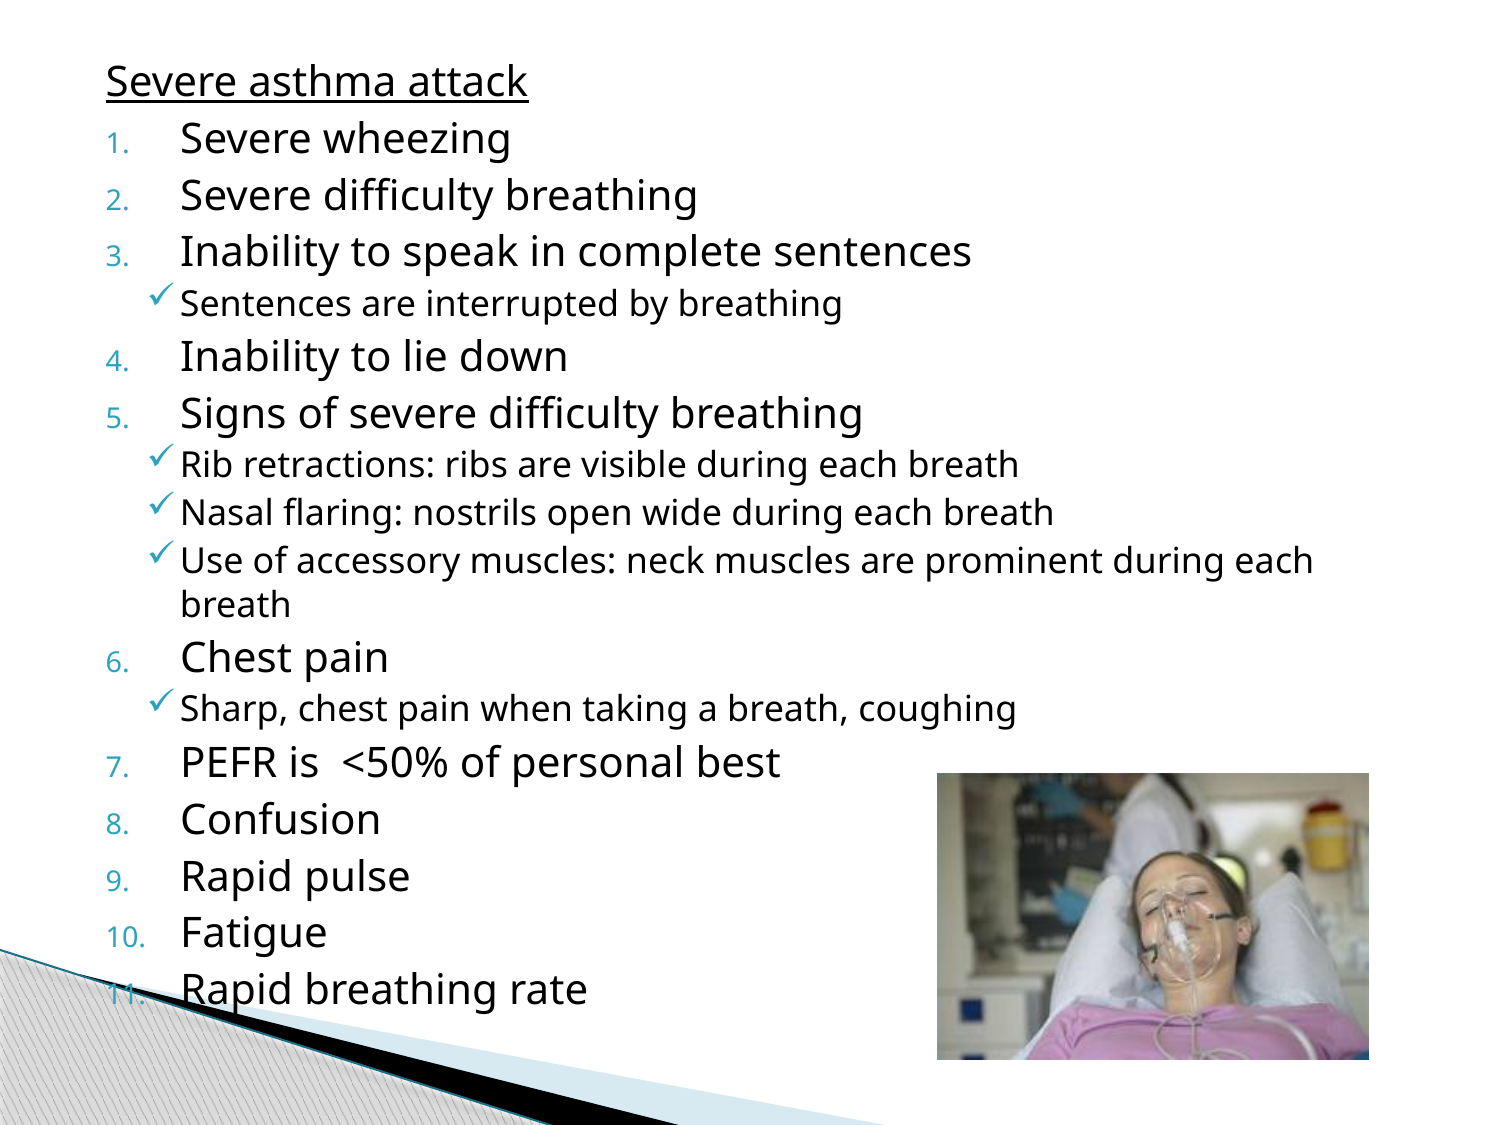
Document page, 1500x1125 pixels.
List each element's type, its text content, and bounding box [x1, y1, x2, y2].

picture [937, 773, 1369, 1060]
list Severe asthma attack Severe wheezing Severe difficulty breathing Inability to speak in complete sentences Sentences are interrupted by breathing Inability to lie down Signs of severe difficulty breathing Rib retractions: ribs are visible during each breath Nasal flaring: nostrils open wide during each breath Use of accessory muscles: neck muscles are prominent during each breath Chest pain Sharp, chest pain when taking a breath, coughing PEFR is <50% of personal best Confusion Rapid pulse Fatigue Rapid breathing rate [75, 46, 1425, 1032]
